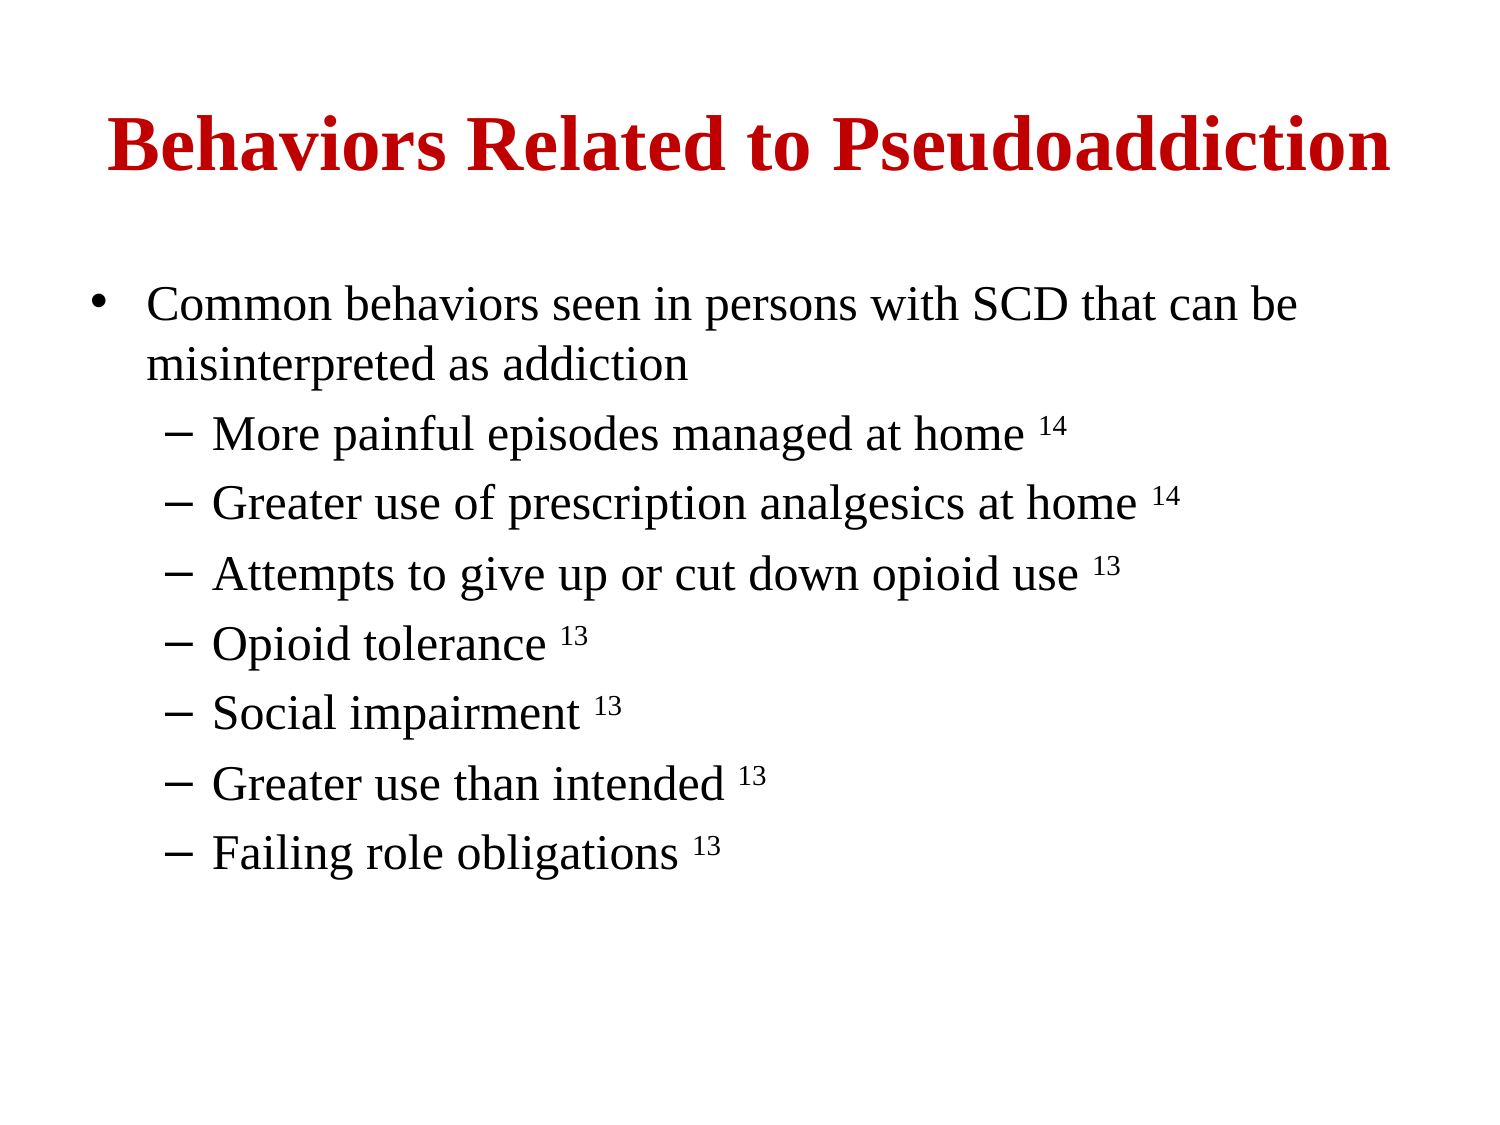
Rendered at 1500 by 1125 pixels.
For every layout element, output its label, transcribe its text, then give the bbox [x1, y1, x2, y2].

list Common behaviors seen in persons with SCD that can be misinterpreted as addiction More painful episodes managed at home 14 Greater use of prescription analgesics at home 14 Attempts to give up or cut down opioid use 13 Opioid tolerance 13 Social impairment 13 Greater use than intended 13 Failing role obligations 13 [75, 262, 1425, 1005]
title Behaviors Related to Pseudoaddiction [75, 45, 1425, 233]
